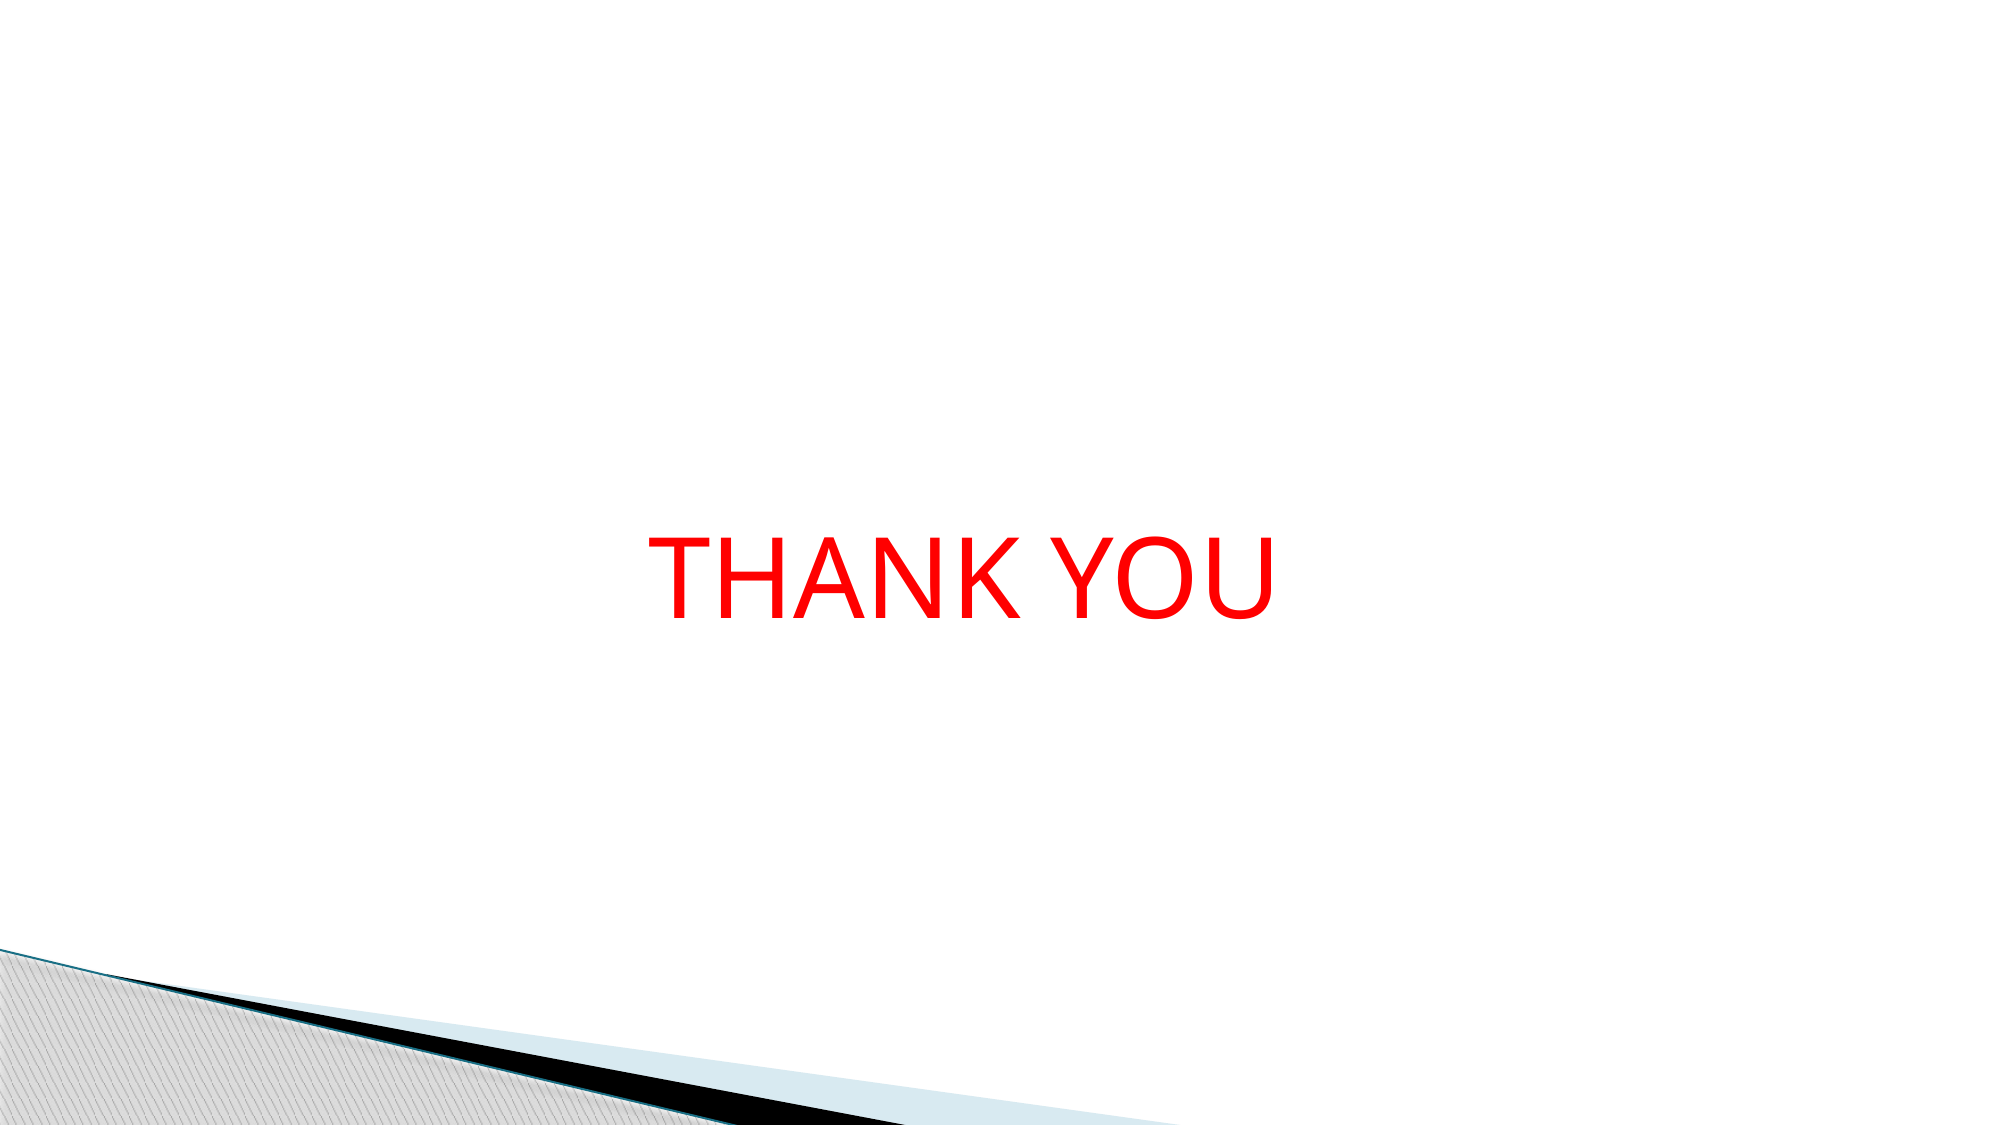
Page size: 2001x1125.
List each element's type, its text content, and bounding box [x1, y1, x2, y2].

text_box THANK YOU [591, 498, 1340, 649]
